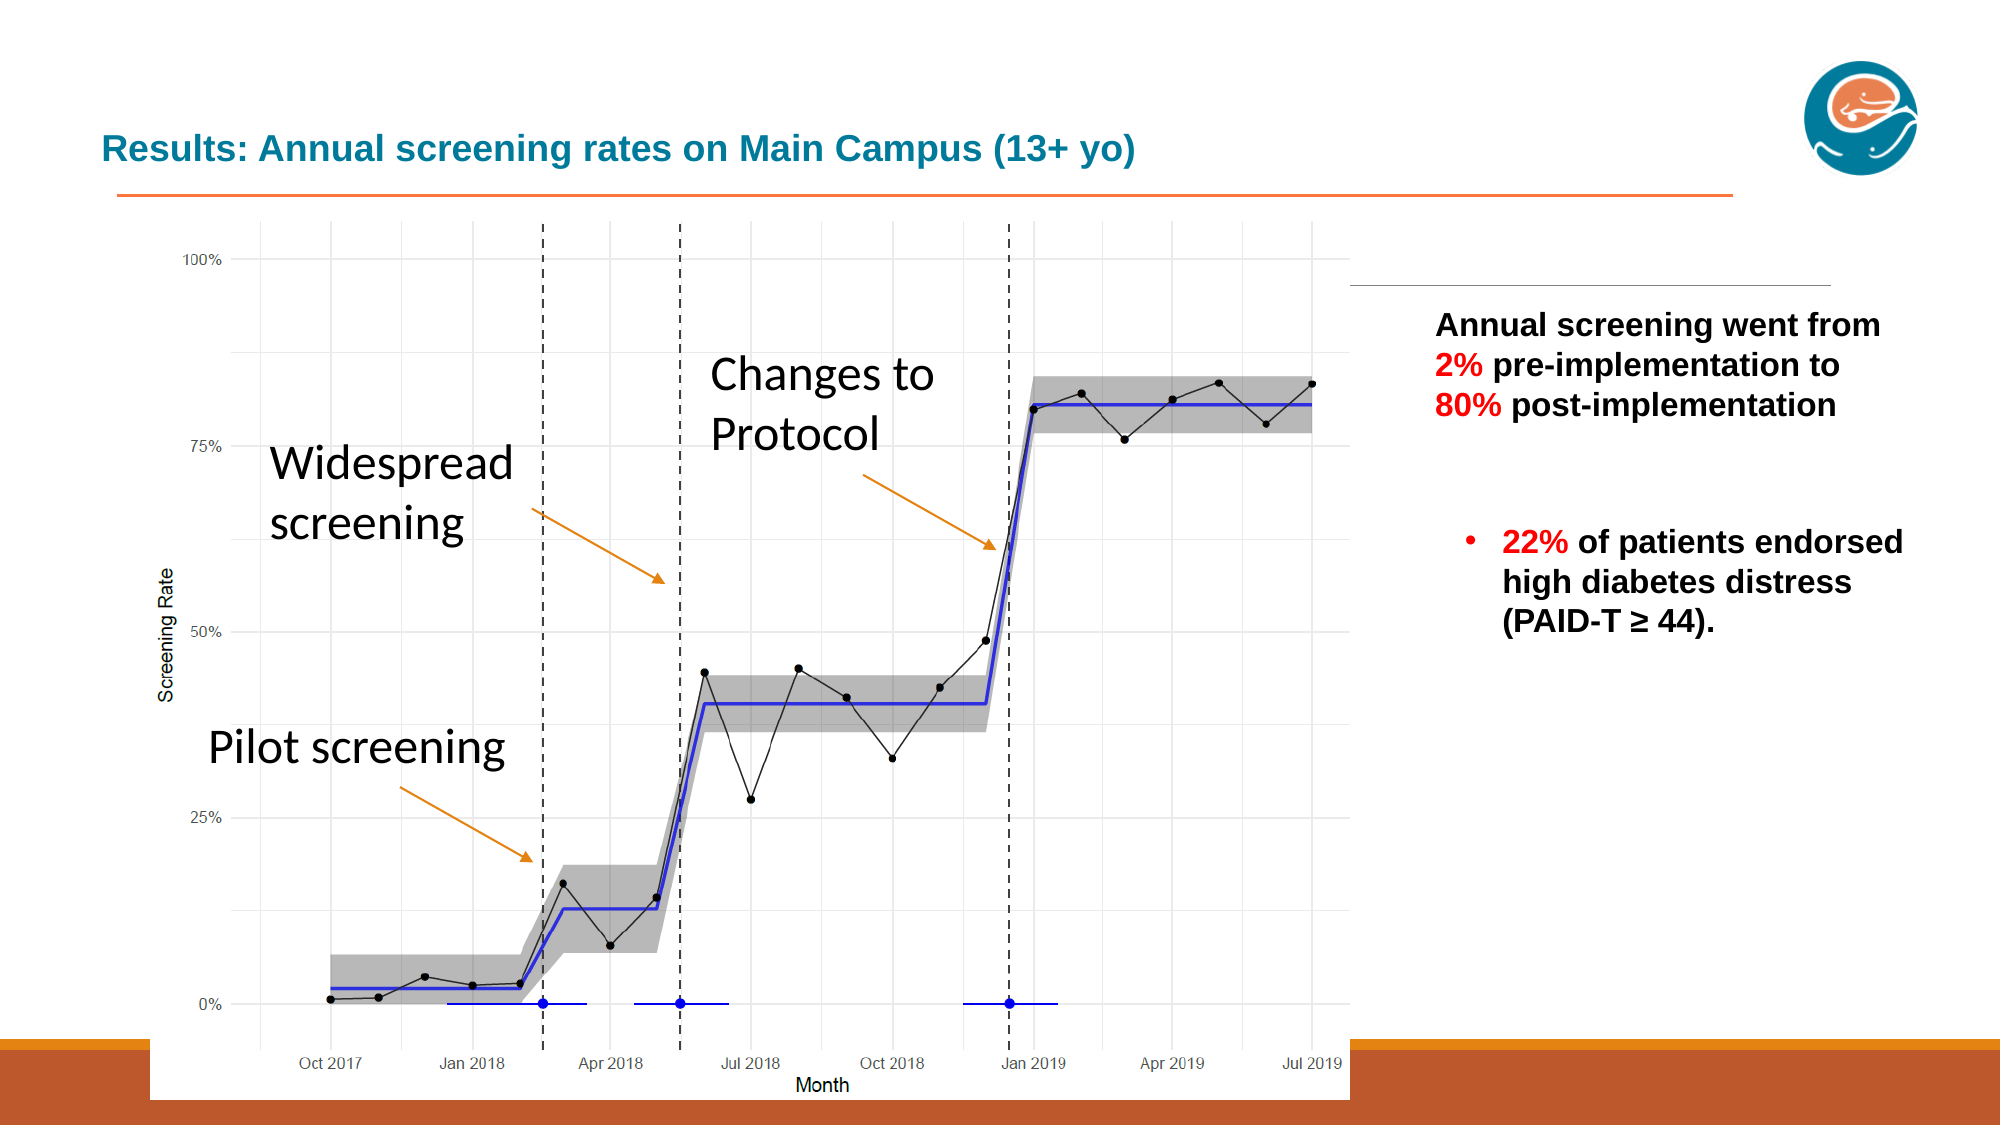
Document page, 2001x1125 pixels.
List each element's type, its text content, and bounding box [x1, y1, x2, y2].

list Results: Annual screening rates on Main Campus (13+ yo) [101, 78, 1468, 179]
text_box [399, 786, 534, 863]
picture [149, 212, 1351, 1101]
text_box 22% of patients endorsed high diabetes distress (PAID-T ≥ 44). [1449, 512, 1967, 647]
text_box Annual screening went from 2% pre-implementation to 80% post-implementation [1420, 295, 1920, 431]
picture [1799, 57, 1921, 179]
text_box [531, 508, 666, 585]
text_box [862, 474, 997, 551]
